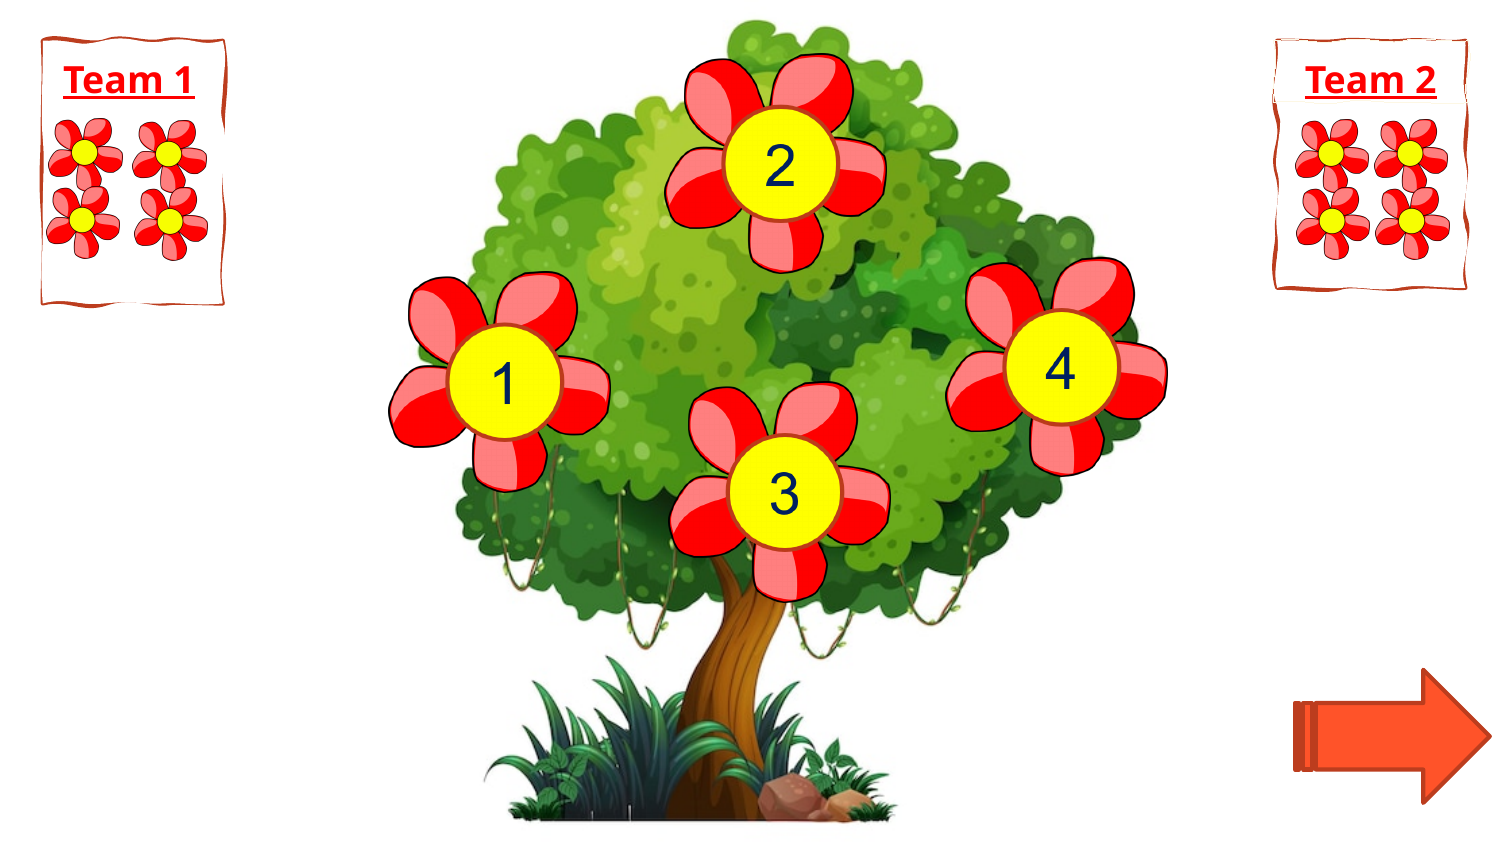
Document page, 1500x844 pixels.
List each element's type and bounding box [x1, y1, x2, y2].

picture [1294, 119, 1371, 260]
picture [132, 119, 208, 261]
text_box [1273, 40, 1469, 289]
text_box [31, 40, 227, 304]
picture [1374, 119, 1450, 260]
picture [387, 0, 1172, 844]
picture [46, 118, 123, 260]
text_box [1293, 667, 1492, 805]
